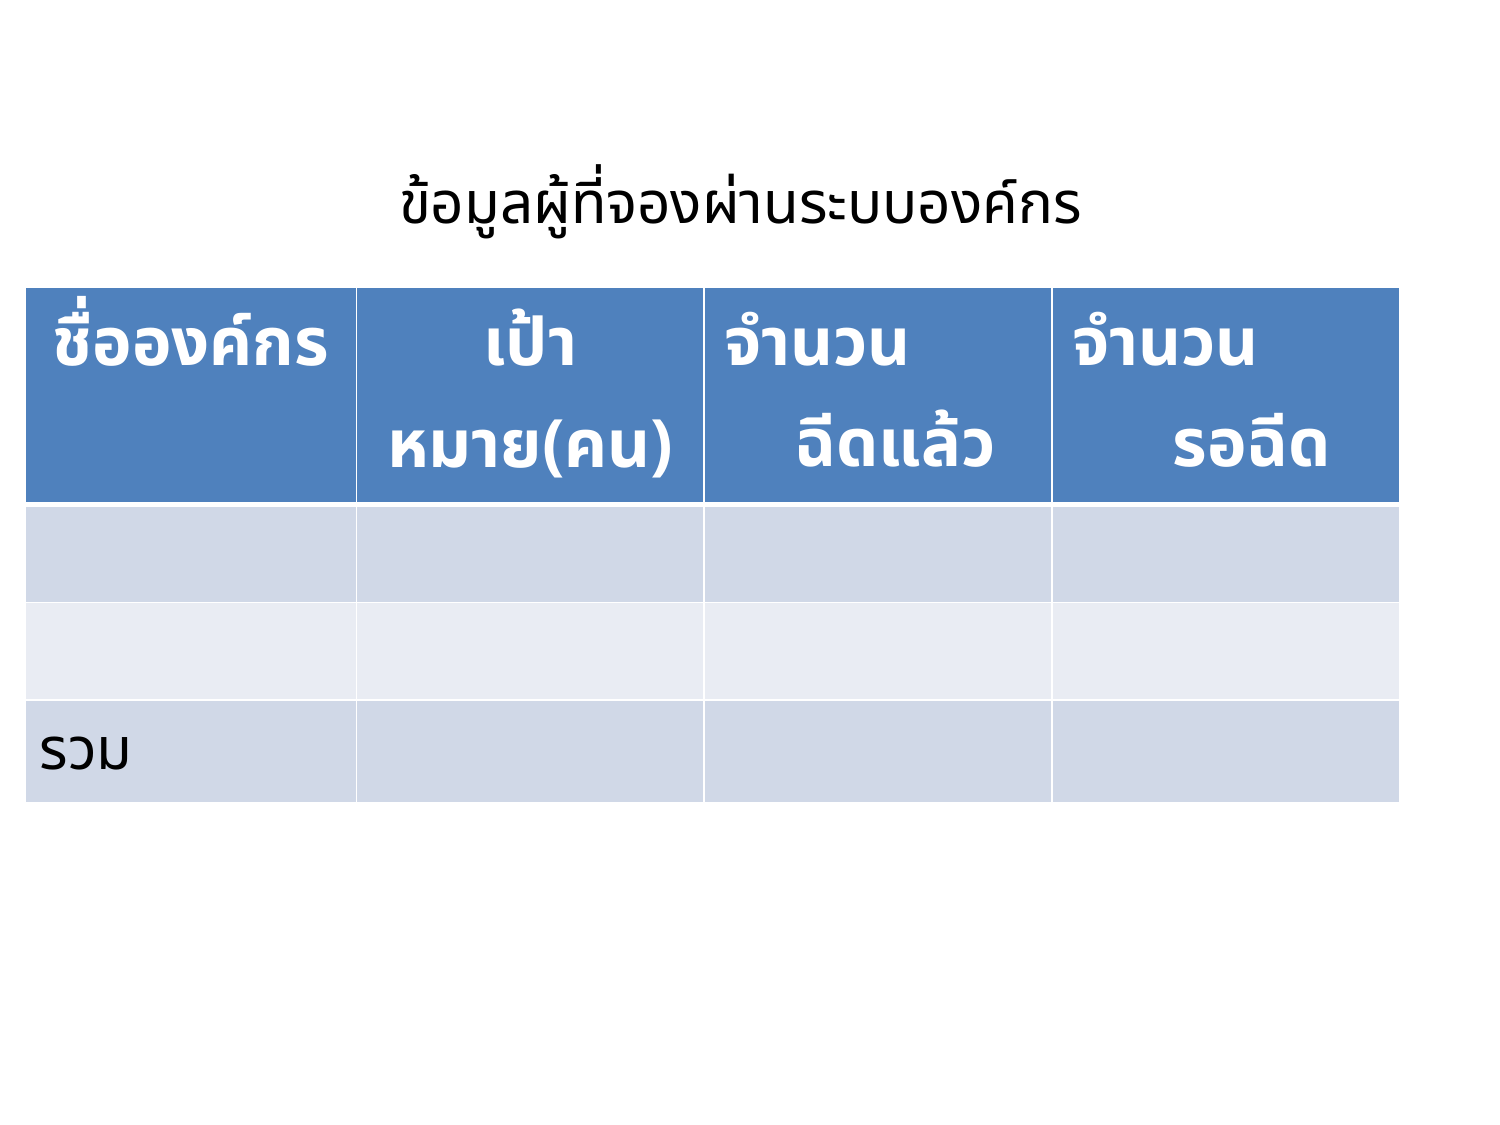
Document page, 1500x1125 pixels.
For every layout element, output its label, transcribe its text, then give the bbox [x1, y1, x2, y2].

table_cell [26, 603, 356, 699]
table_cell [357, 507, 703, 602]
table_cell [705, 603, 1051, 699]
table_cell [357, 701, 703, 802]
table_cell [1053, 507, 1399, 602]
text_box ข้อมูลผู้ที่จองผ่านระบบองค์กร [384, 158, 1098, 243]
table_cell [705, 701, 1051, 802]
table_cell [1053, 603, 1399, 699]
table_header ชื่อองค์กร [26, 288, 356, 502]
table_cell [357, 603, 703, 699]
table_cell [1053, 701, 1399, 802]
table_header เป้าหมาย(คน) [357, 288, 703, 502]
table_header จำนวน ฉีดแล้ว [705, 288, 1051, 502]
table_cell [26, 507, 356, 602]
table_cell [705, 507, 1051, 602]
table_header จำนวน รอฉีด [1053, 288, 1399, 502]
table_cell รวม [26, 701, 356, 802]
